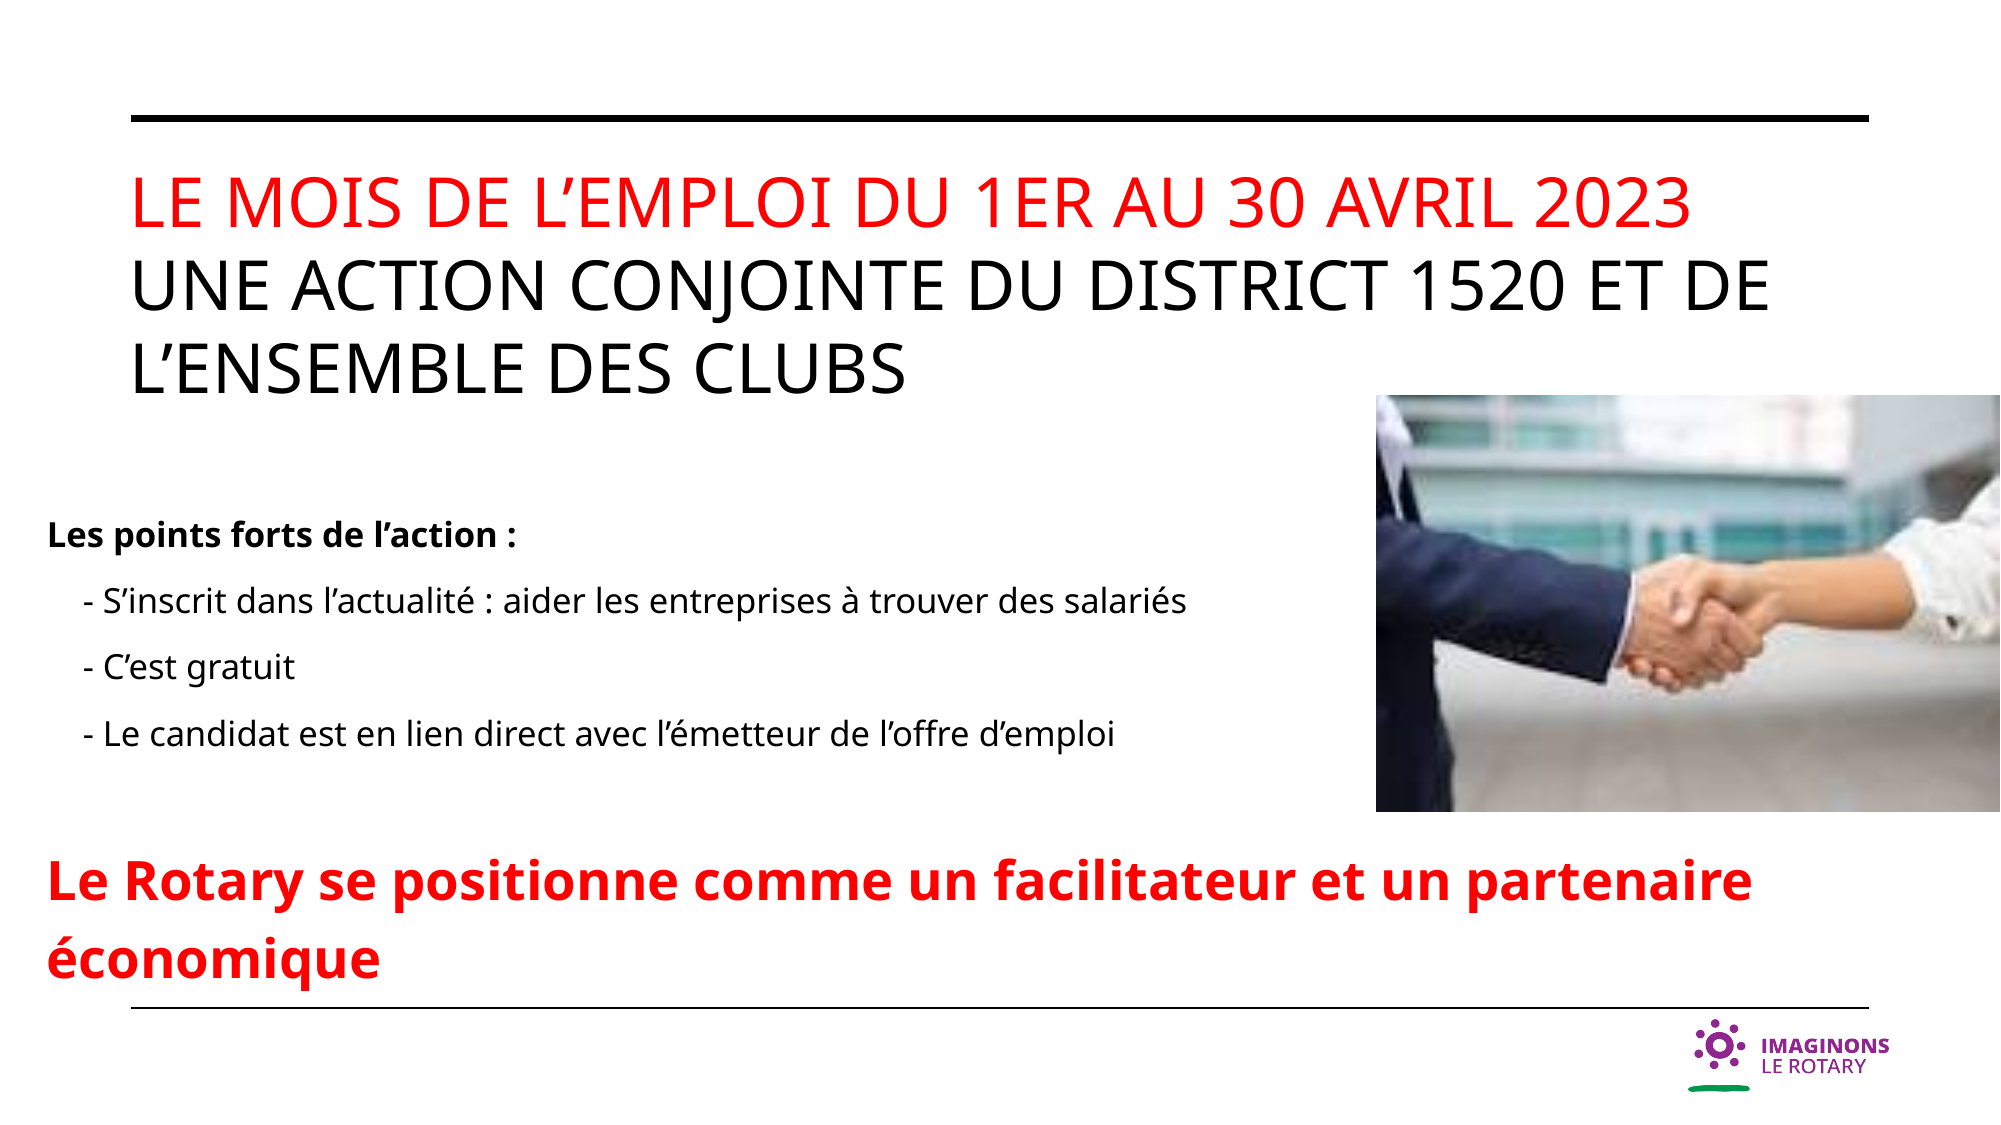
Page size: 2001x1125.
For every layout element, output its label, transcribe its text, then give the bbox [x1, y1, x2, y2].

picture [1688, 1019, 1889, 1093]
picture [1376, 395, 2000, 812]
list Les points forts de l’action : - S’inscrit dans l’actualité : aider les entreprises à trouver des salariés - C’est gratuit - Le candidat est en lien direct avec l’émetteur de l’offre d’emploi Le Rotary se positionne comme un facilitateur et un partenaire économique [31, 497, 2000, 1125]
title Le mois de l’emploi du 1er au 30 Avril 2023 une action conjointe du District 1520 et de l’ensemble des clubs [114, 151, 1869, 420]
